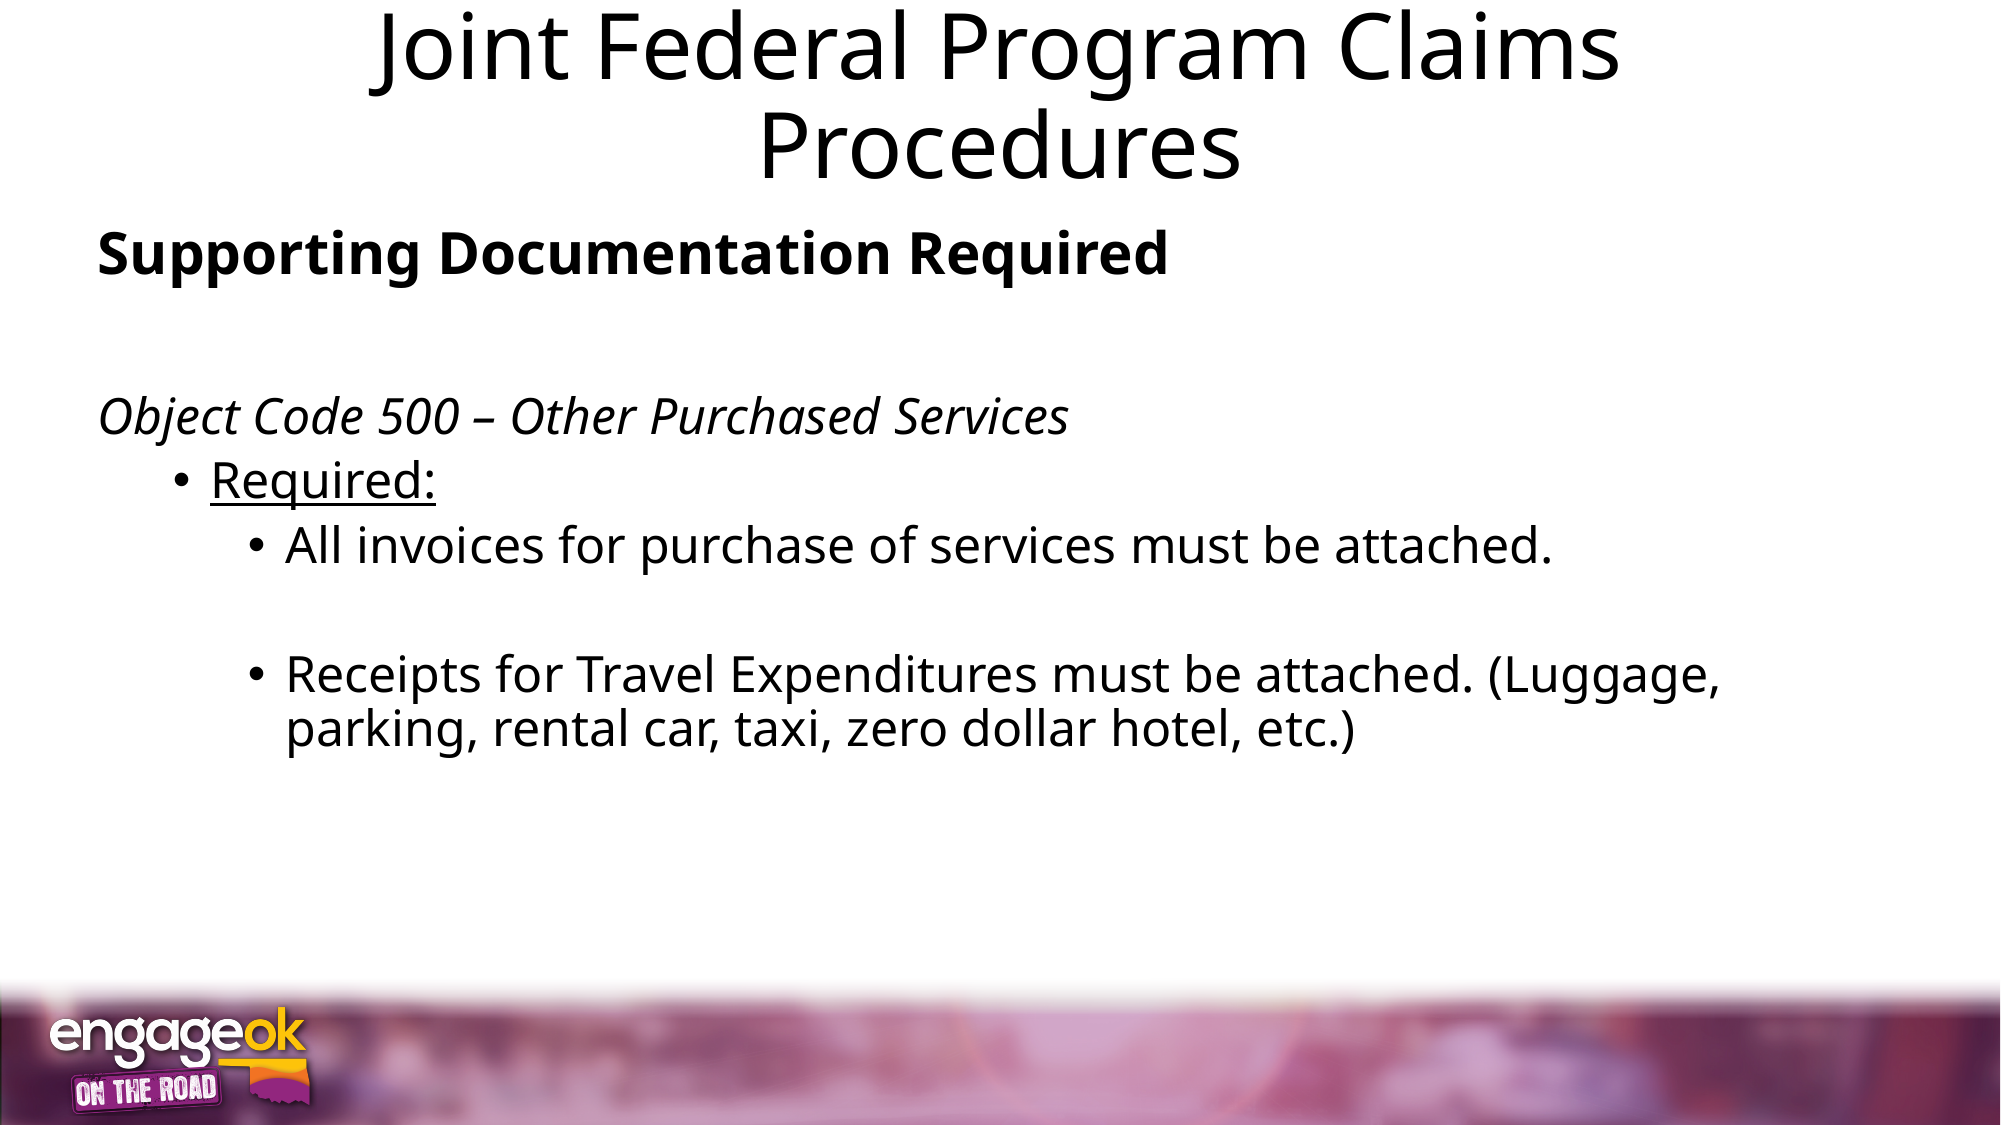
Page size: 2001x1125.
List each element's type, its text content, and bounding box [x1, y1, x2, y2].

title Joint Federal Program Claims Procedures [137, 20, 1863, 178]
list Supporting Documentation Required Object Code 500 – Other Purchased Services Required: All invoices for purchase of services must be attached. Receipts for Travel Expenditures must be attached. (Luggage, parking, rental car, taxi, zero dollar hotel, etc.) [82, 216, 1915, 974]
picture [0, 975, 2001, 1125]
